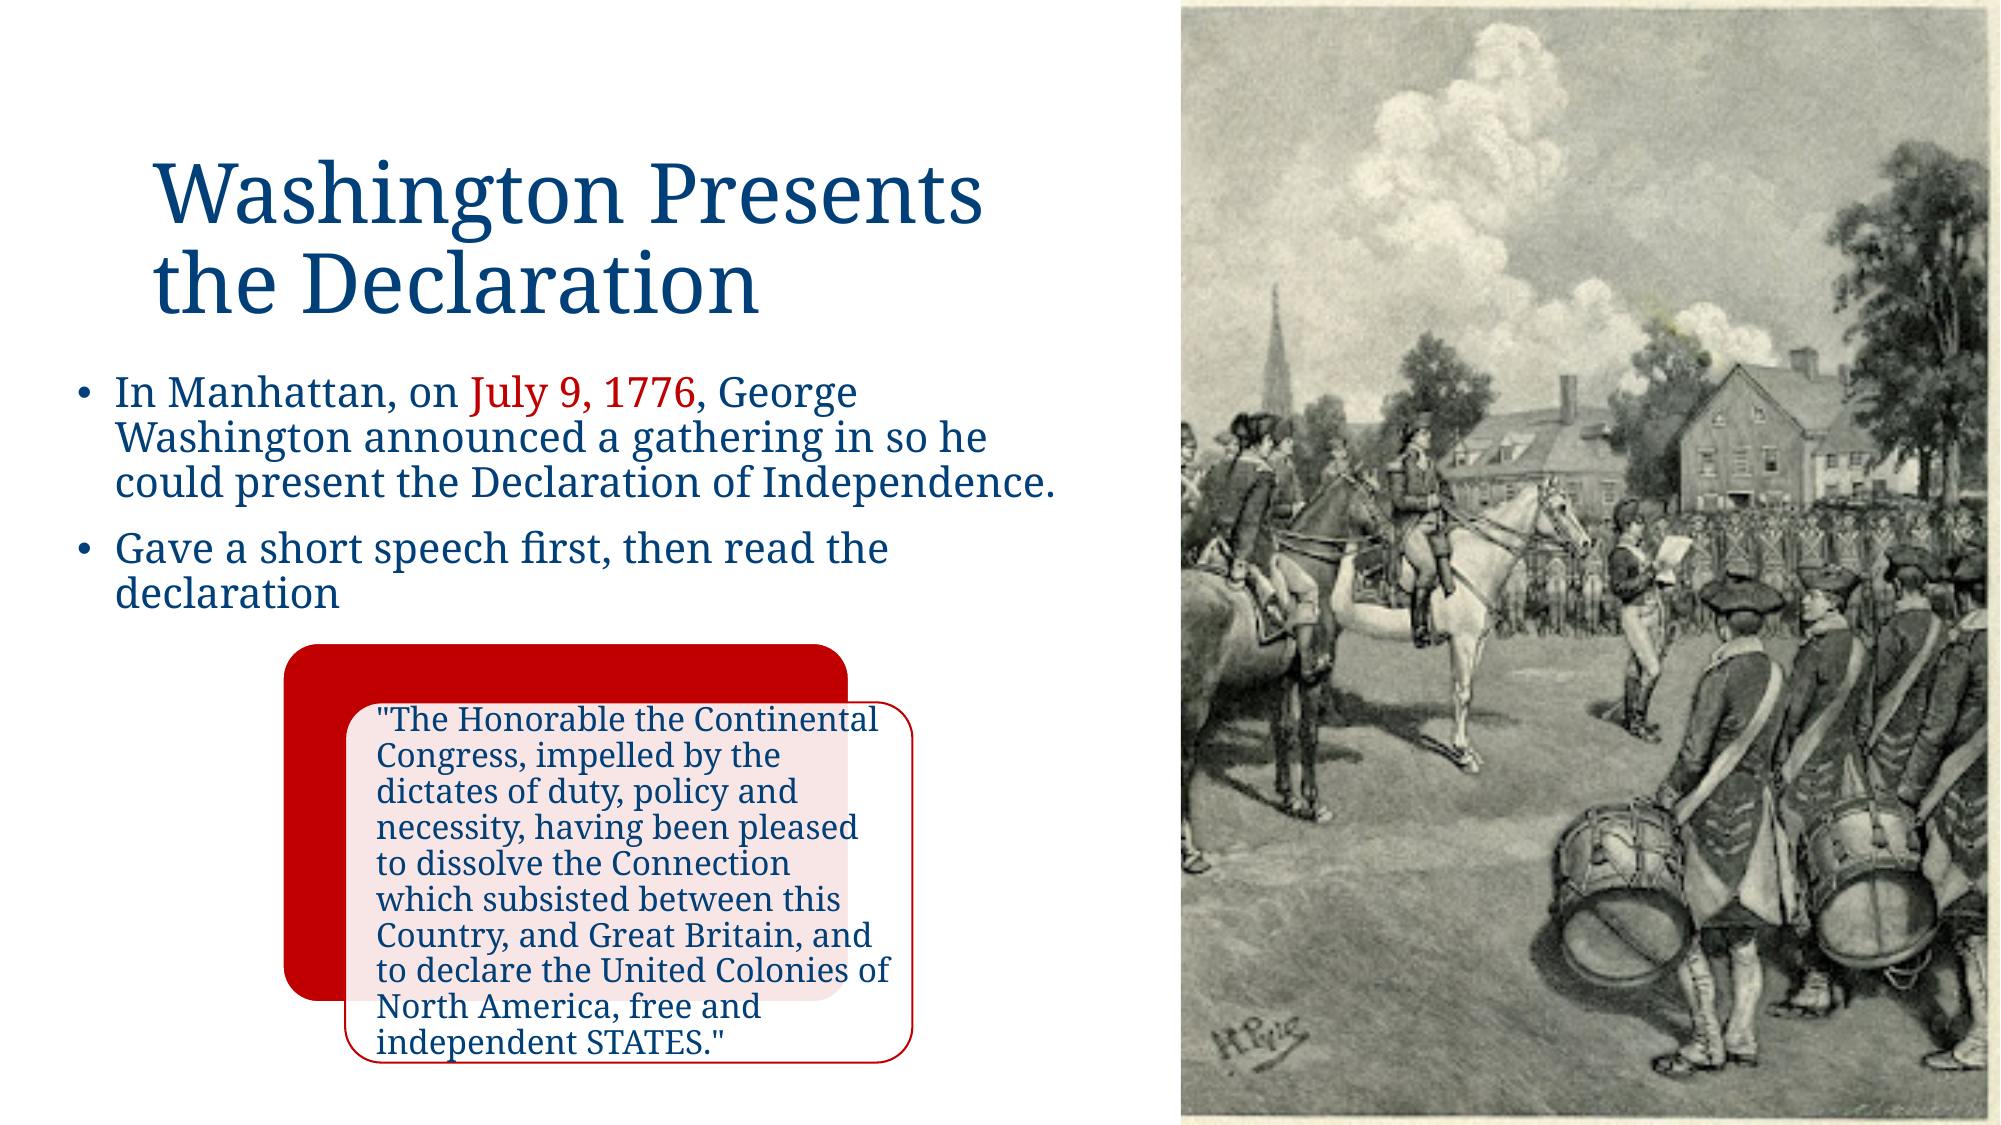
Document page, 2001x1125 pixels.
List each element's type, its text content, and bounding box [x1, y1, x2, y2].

list In Manhattan, on July 9, 1776, George Washington announced a gathering in so he could present the Declaration of Independence. Gave a short speech first, then read the declaration [62, 364, 1103, 976]
title Washington Presents the Declaration [137, 118, 1122, 365]
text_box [275, 642, 919, 1063]
picture [1180, 0, 2000, 1125]
text_box [0, 0, 1180, 1125]
